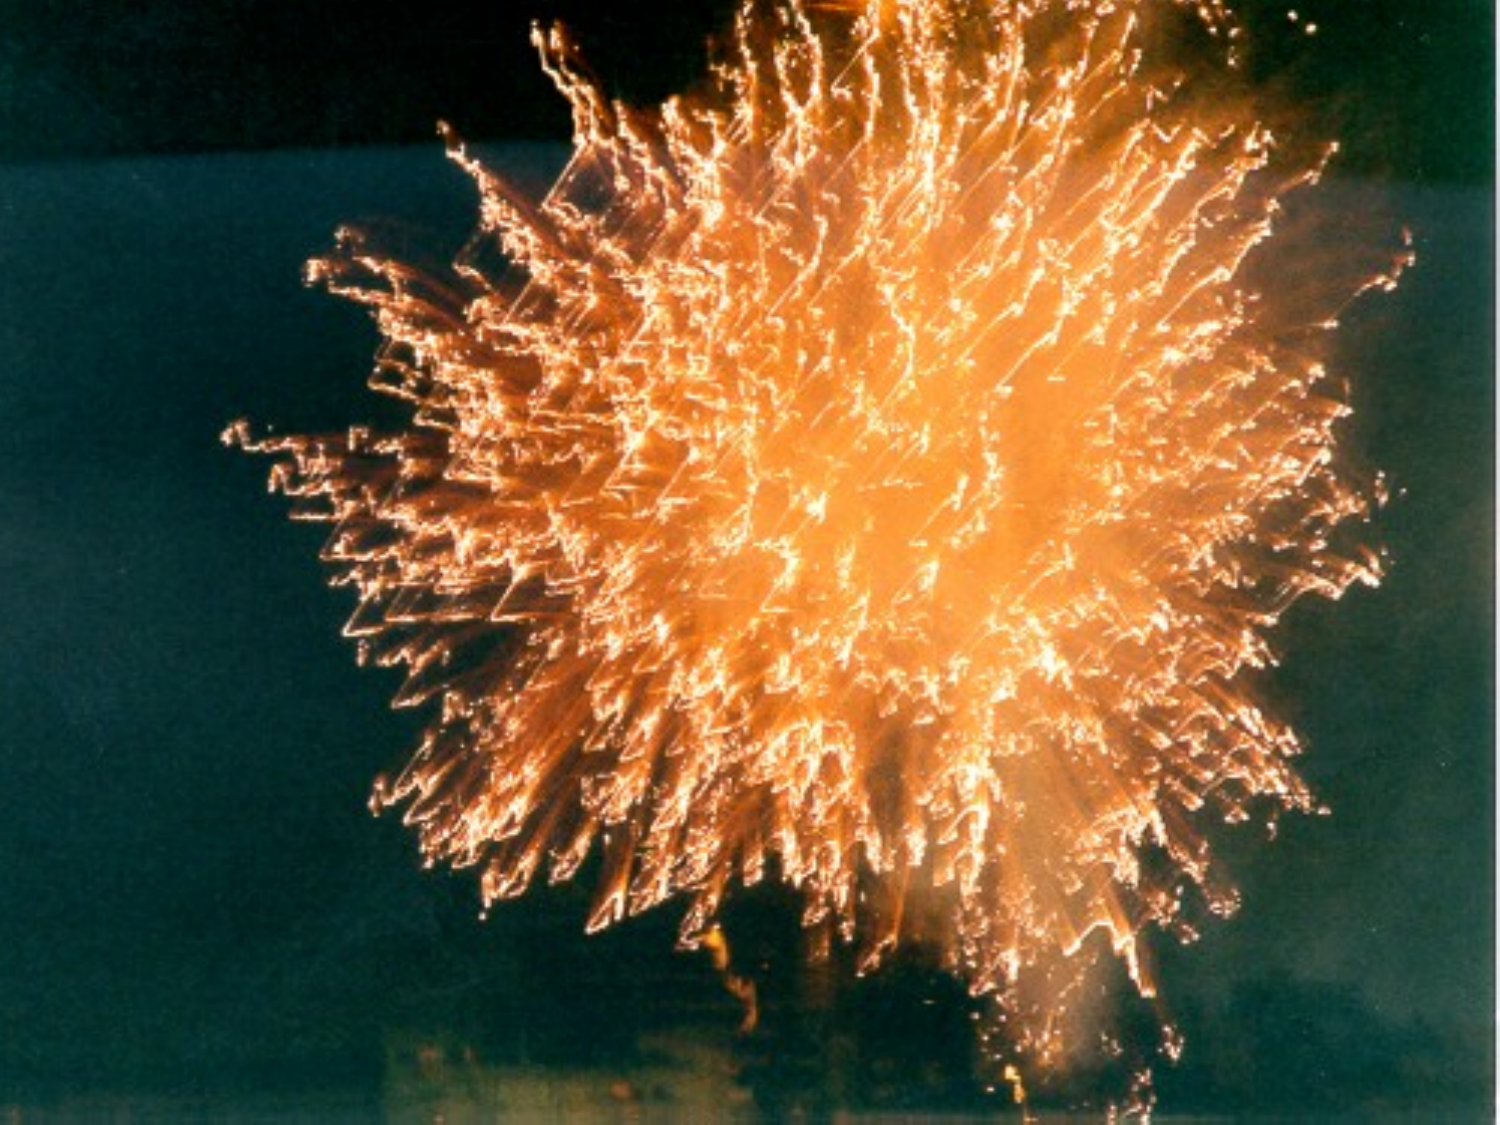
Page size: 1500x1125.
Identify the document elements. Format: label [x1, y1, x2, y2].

list [0, 0, 1500, 1125]
